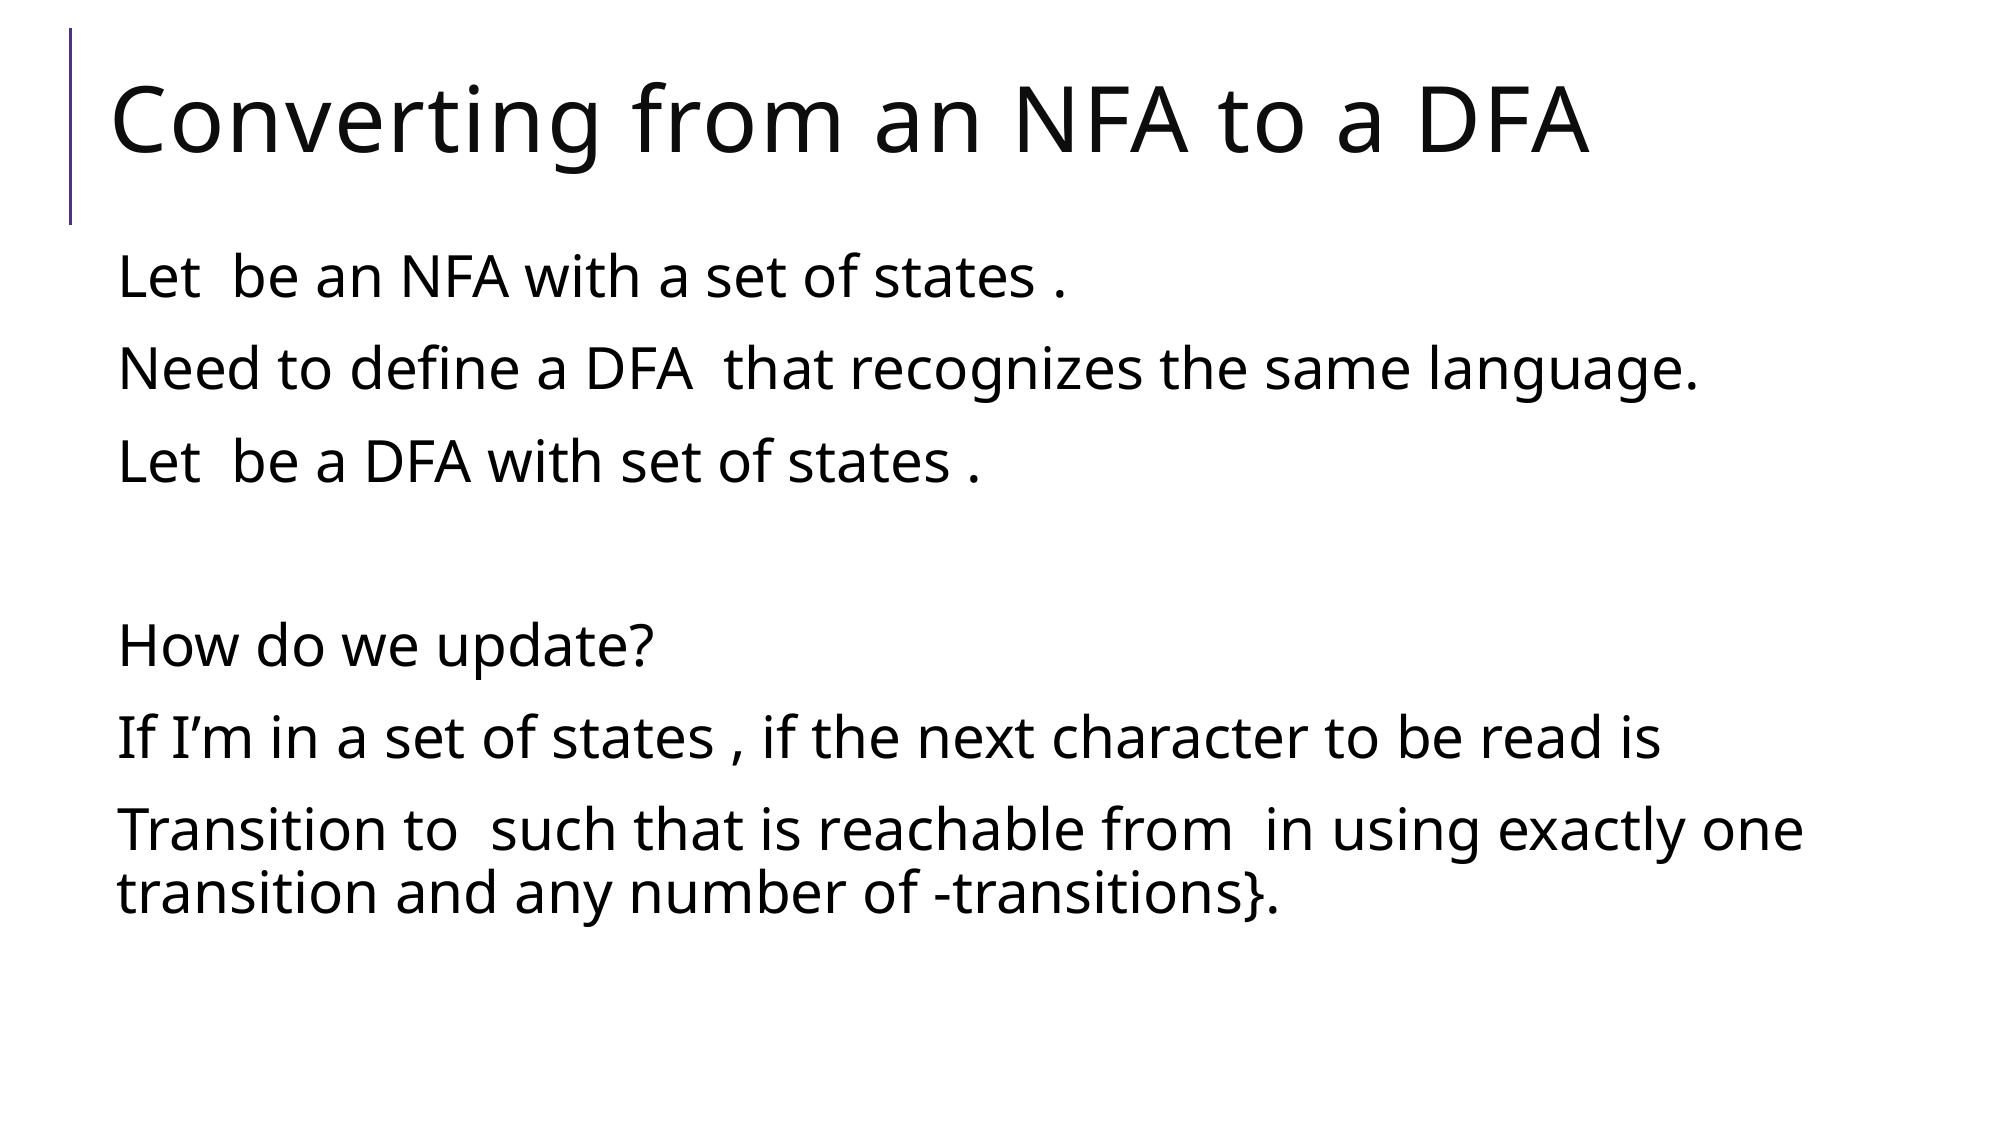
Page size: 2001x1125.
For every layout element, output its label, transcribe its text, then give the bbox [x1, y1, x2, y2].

title Converting from an NFA to a DFA [94, 43, 1930, 210]
